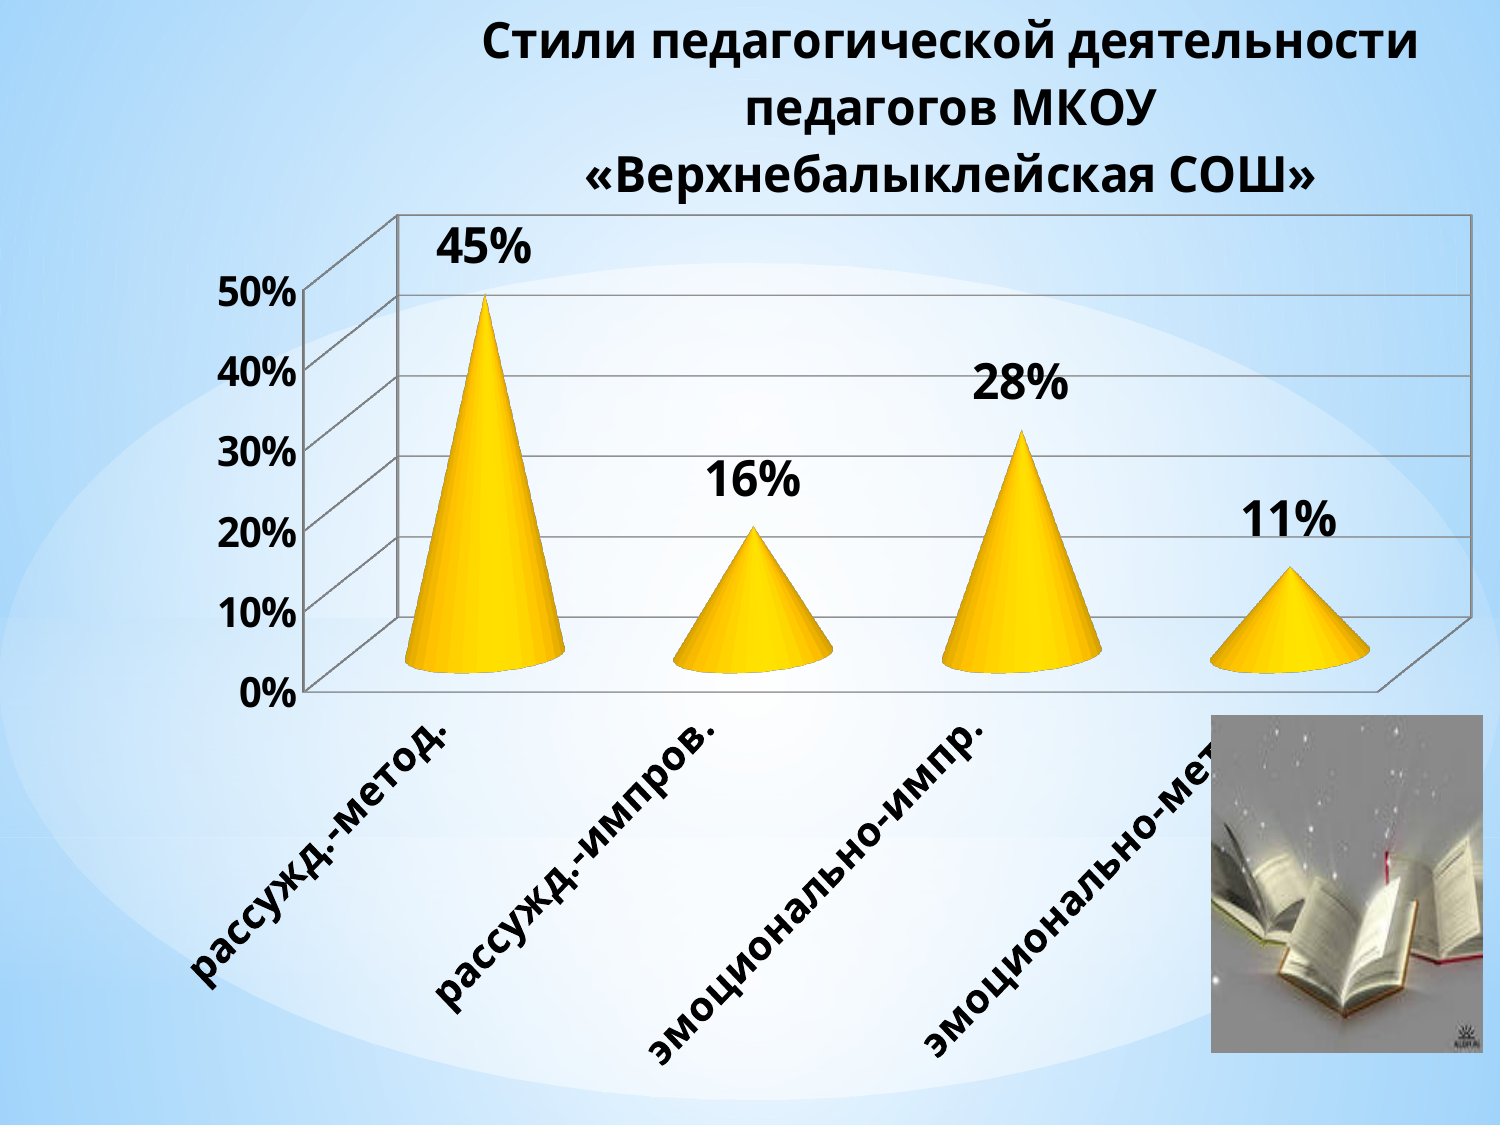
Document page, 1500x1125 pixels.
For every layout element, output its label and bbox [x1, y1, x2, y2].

chart [172, 0, 1498, 1109]
